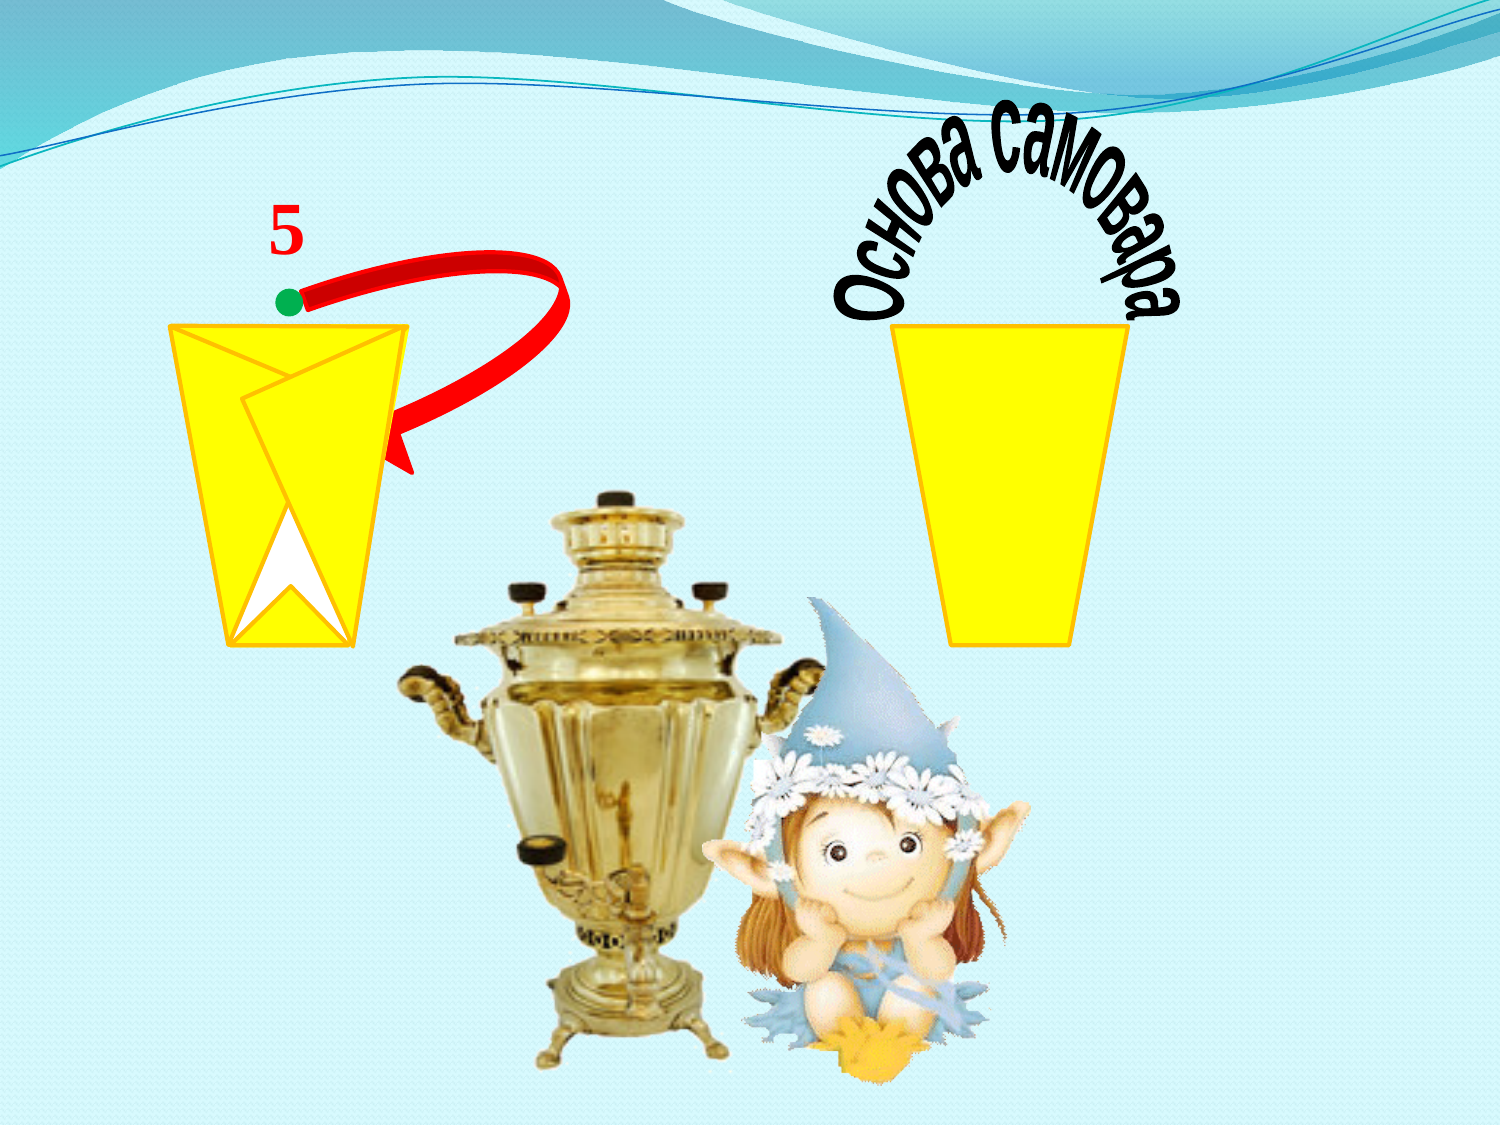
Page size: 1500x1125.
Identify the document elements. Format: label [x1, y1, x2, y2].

text_box [110, 77, 1197, 1125]
